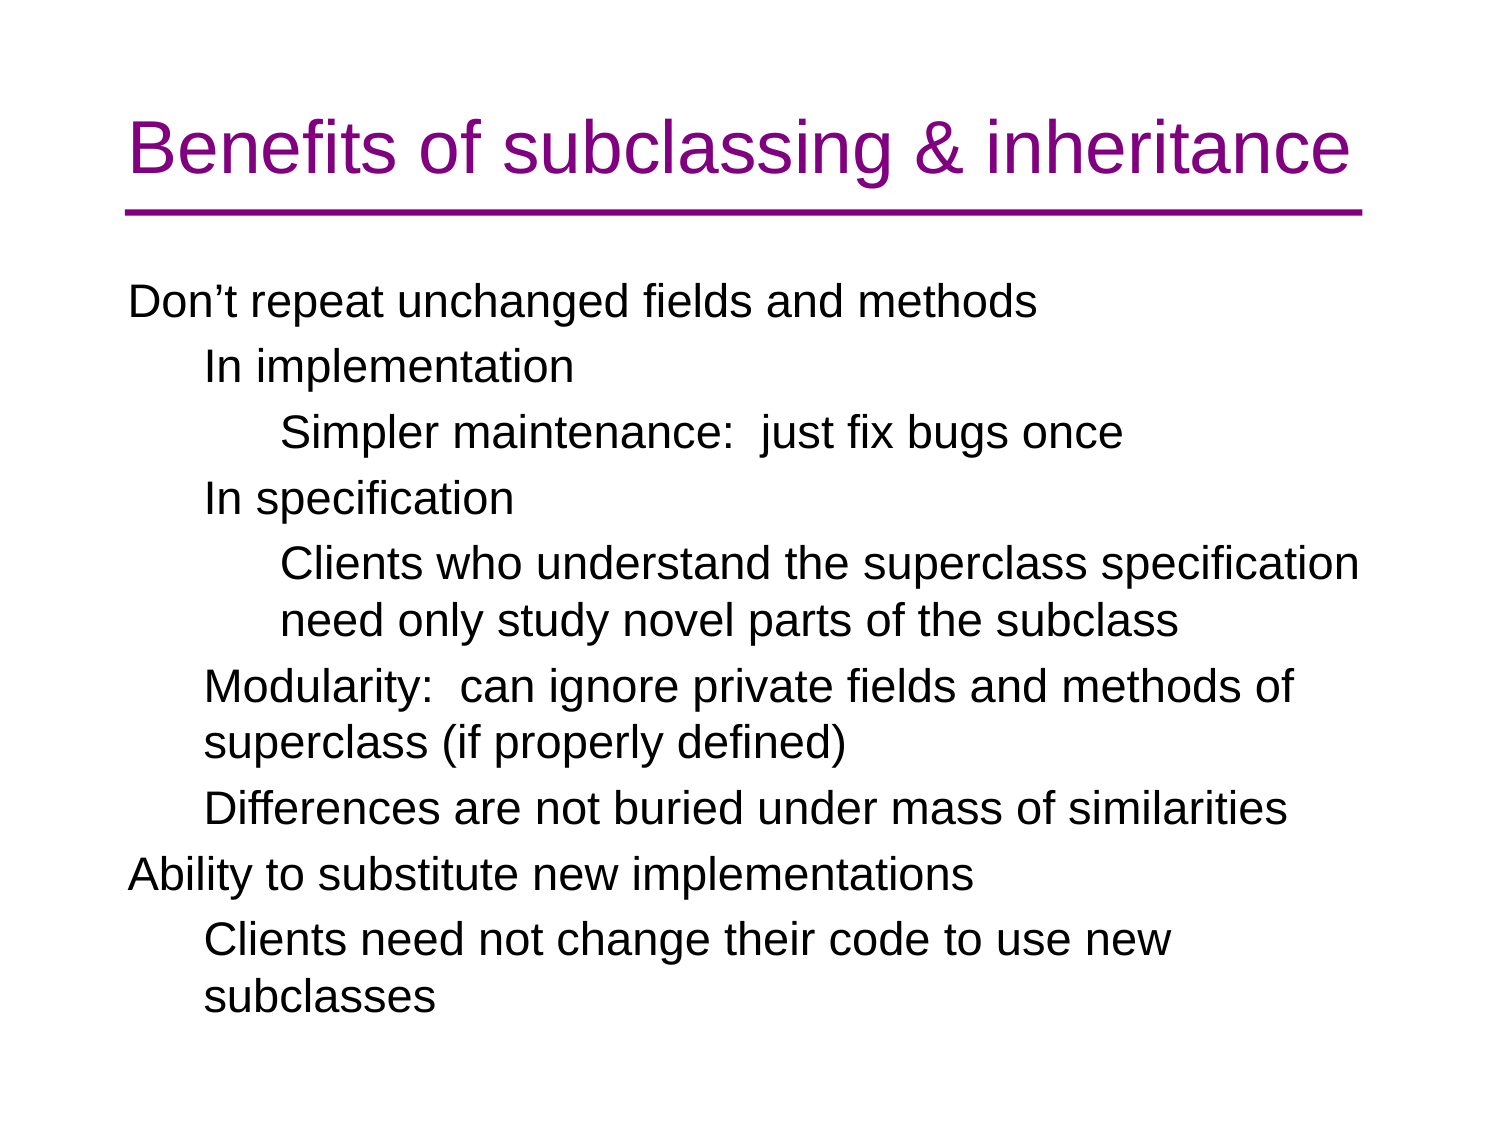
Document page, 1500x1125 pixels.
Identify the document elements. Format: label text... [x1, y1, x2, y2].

title Benefits of subclassing & inheritance [112, 50, 1388, 238]
list Don’t repeat unchanged fields and methods In implementation Simpler maintenance: just fix bugs once In specification Clients who understand the superclass specification need only study novel parts of the subclass Modularity: can ignore private fields and methods of superclass (if properly defined) Differences are not buried under mass of similarities Ability to substitute new implementations Clients need not change their code to use new subclasses [112, 262, 1388, 1050]
